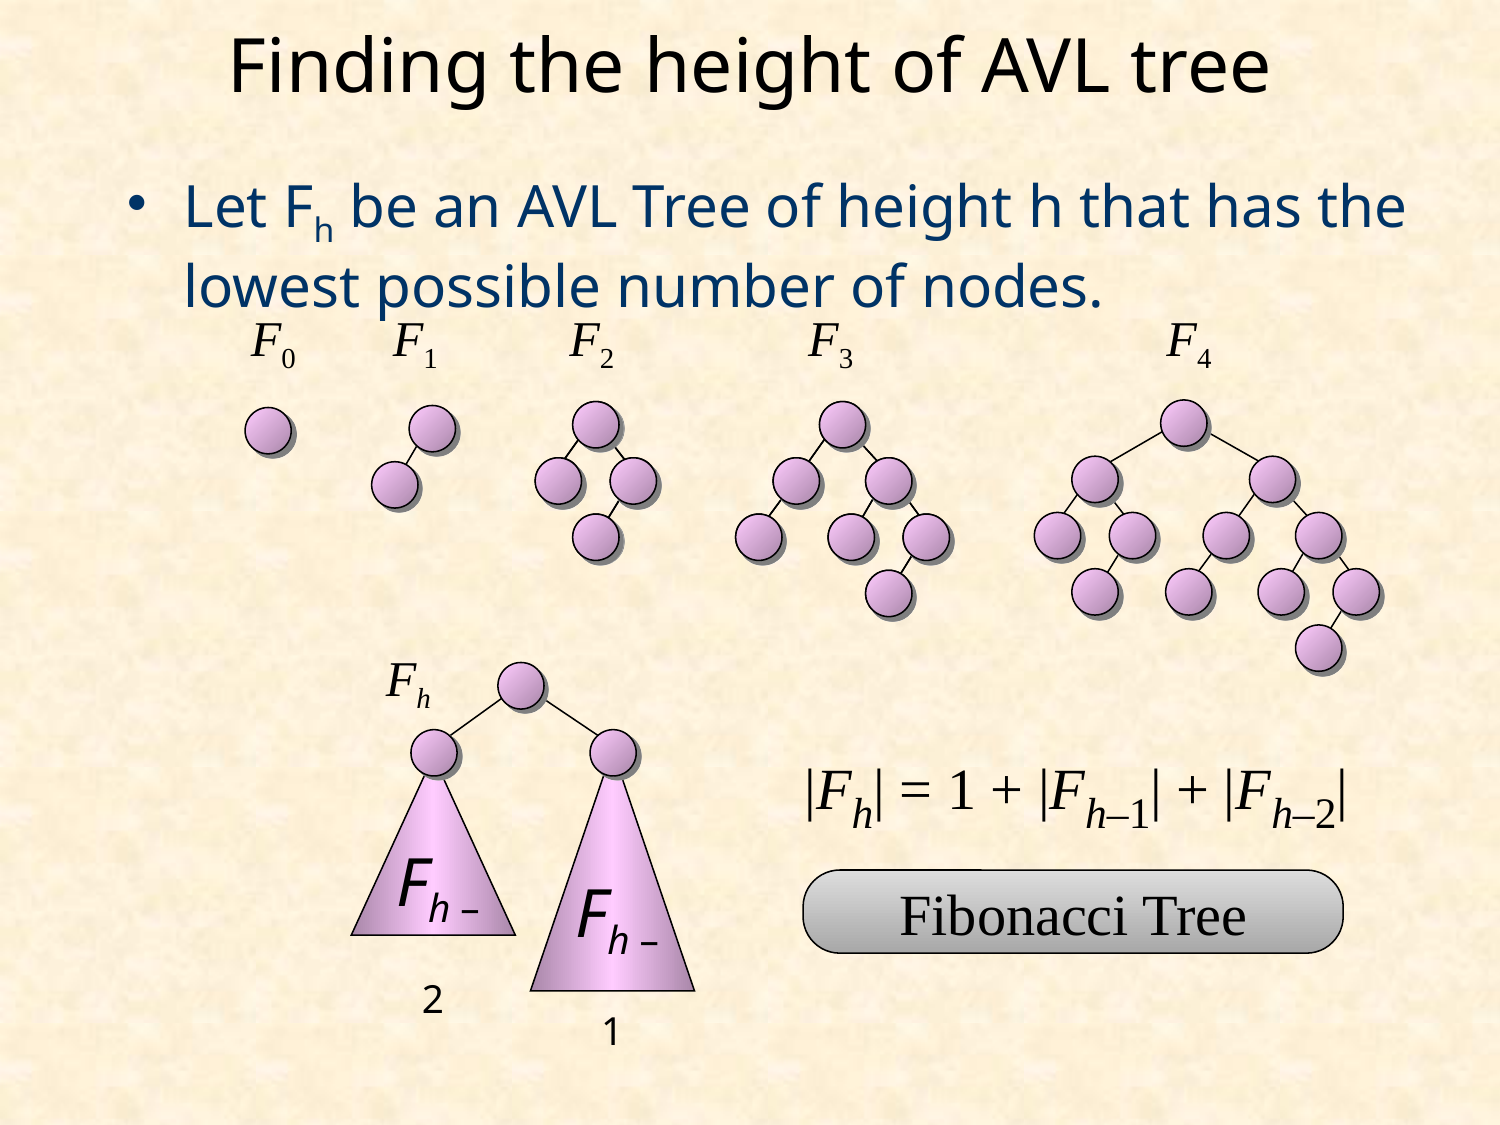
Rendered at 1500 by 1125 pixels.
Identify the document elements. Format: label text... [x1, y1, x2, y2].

picture [0, 0, 1500, 1125]
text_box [1034, 399, 1380, 672]
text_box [371, 405, 456, 509]
text_box F2 [539, 306, 652, 361]
title Finding the height of AVL tree [112, 0, 1388, 126]
text_box Fibonacci Tree [803, 870, 1344, 954]
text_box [350, 646, 695, 992]
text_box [735, 401, 950, 617]
text_box [245, 407, 292, 454]
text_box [534, 401, 657, 561]
text_box F0 [221, 306, 333, 361]
text_box F4 [1136, 306, 1249, 361]
list Let Fh be an AVL Tree of height h that has the lowest possible number of nodes. [112, 161, 1462, 1000]
text_box |Fh| = 1 + |Fh–1| + |Fh–2| [733, 727, 1419, 845]
text_box F1 [362, 306, 475, 361]
text_box F3 [778, 306, 891, 361]
